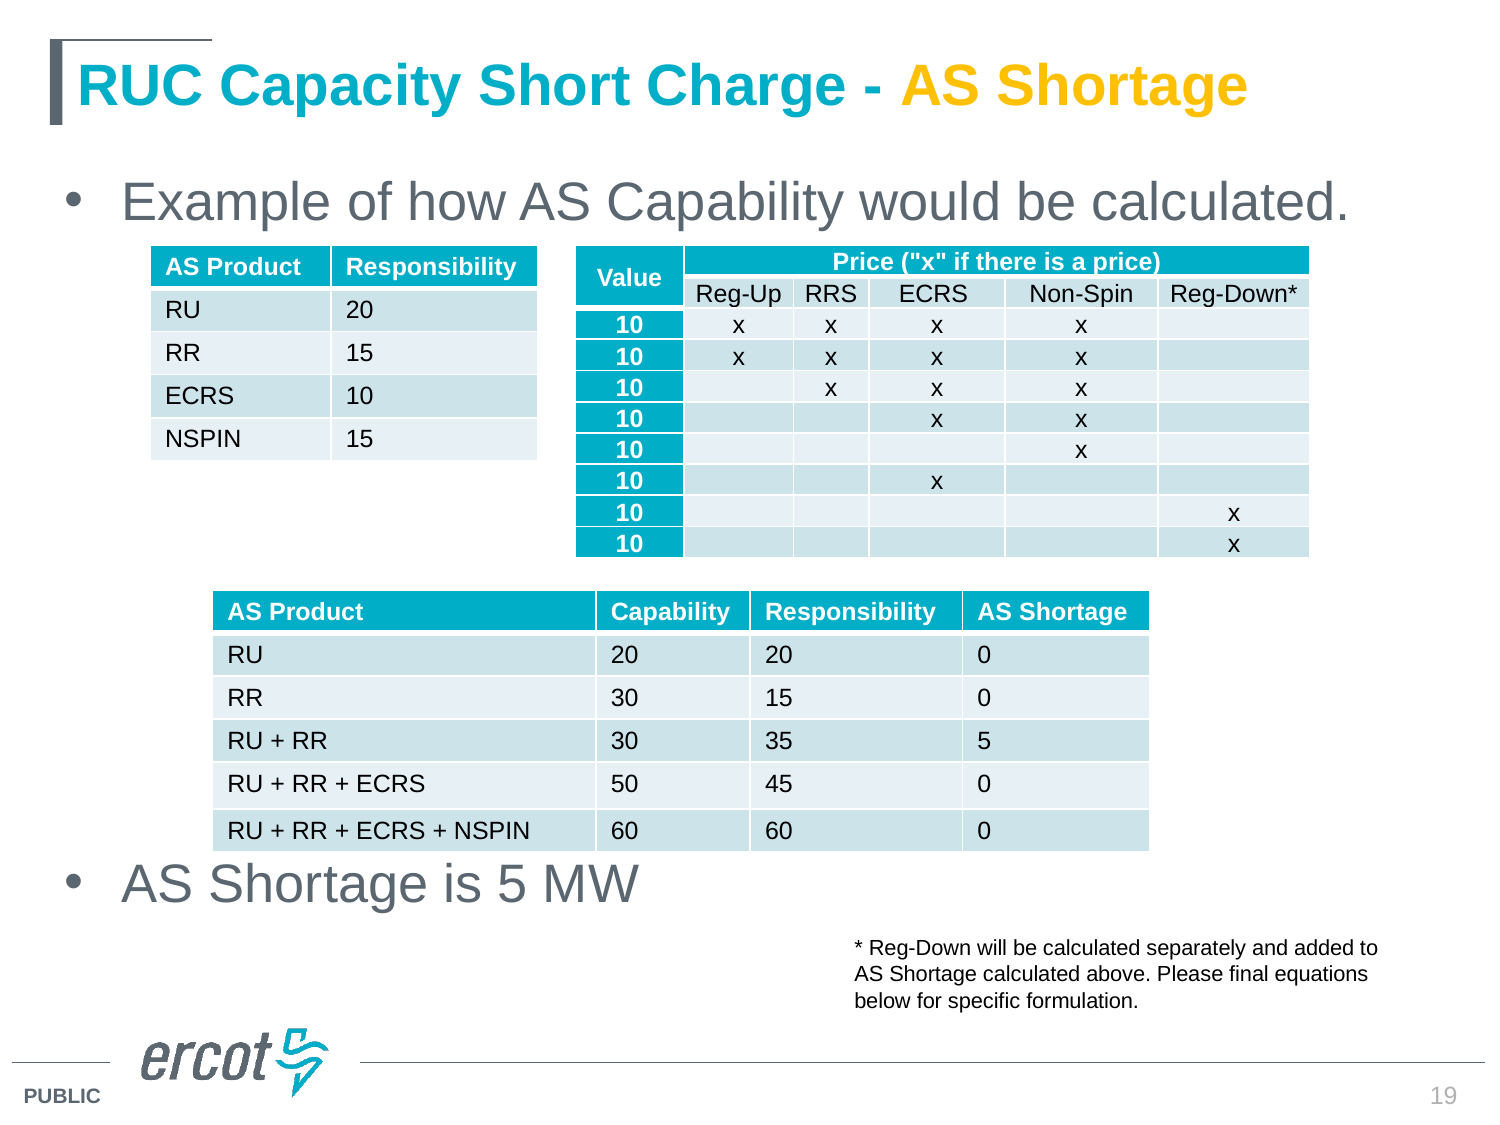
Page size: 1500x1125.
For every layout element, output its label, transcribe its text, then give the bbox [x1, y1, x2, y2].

table_cell ECRS [151, 375, 330, 417]
table_cell x [794, 340, 868, 370]
table_cell RU [151, 291, 330, 331]
table_cell Non-Spin [1006, 279, 1157, 307]
table_cell 15 [332, 419, 537, 460]
title RUC Capacity Short Charge - AS Shortage [62, 39, 1450, 125]
table_header AS Product [213, 591, 595, 630]
table_cell Reg-Up [685, 279, 793, 307]
table_header Price ("x" if there is a price) [685, 246, 1309, 274]
table_cell x [1006, 371, 1157, 401]
table_cell [685, 496, 793, 526]
table_cell x [870, 309, 1004, 338]
table_cell [870, 496, 1004, 526]
table_cell 60 [597, 810, 749, 851]
table_cell x [685, 340, 793, 370]
text_box * Reg-Down will be calculated separately and added to AS Shortage calculated above. Please final equations below for specific formulation. [839, 926, 1400, 1020]
table_cell 10 [576, 527, 683, 557]
table_cell x [1006, 340, 1157, 370]
table_cell RU [213, 636, 595, 675]
table_cell [794, 496, 868, 526]
list Example of how AS Capability would be calculated. AS Shortage is 5 MW [50, 158, 1450, 988]
table_cell RRS [794, 279, 868, 307]
table_cell [685, 527, 793, 557]
table_cell [794, 434, 868, 463]
table_cell [1159, 465, 1309, 494]
table_cell 10 [576, 465, 683, 494]
table_cell [1006, 496, 1157, 526]
table_cell 50 [597, 763, 749, 808]
table_cell [870, 434, 1004, 463]
table_cell 20 [332, 291, 537, 331]
table_cell 0 [963, 677, 1149, 718]
table_cell 10 [576, 434, 683, 463]
table_cell x [794, 309, 868, 338]
table_cell RU + RR + ECRS + NSPIN [213, 810, 595, 851]
table_cell x [1159, 527, 1309, 557]
table_cell [685, 434, 793, 463]
table_cell x [870, 403, 1004, 432]
table_cell [1159, 340, 1309, 370]
table_cell x [1006, 309, 1157, 338]
table_cell ECRS [870, 279, 1004, 307]
table_header Value [576, 246, 683, 305]
table_cell 0 [963, 810, 1149, 851]
table_cell 30 [597, 677, 749, 718]
table_cell x [1159, 496, 1309, 526]
table_header Responsibility [751, 591, 962, 630]
table_cell x [685, 309, 793, 338]
table_header AS Shortage [963, 591, 1149, 630]
table_cell 10 [576, 371, 683, 401]
table_cell [1159, 309, 1309, 338]
table_cell [794, 403, 868, 432]
table_cell 35 [751, 720, 962, 761]
table_cell [685, 371, 793, 401]
table_cell 20 [751, 636, 962, 675]
table_cell [1006, 465, 1157, 494]
table_cell [685, 465, 793, 494]
table_header Capability [597, 591, 749, 630]
table_cell NSPIN [151, 419, 330, 460]
table_cell 20 [597, 636, 749, 675]
table_cell 15 [332, 332, 537, 374]
table_cell RR [151, 332, 330, 374]
table_cell 15 [751, 677, 962, 718]
picture [137, 1024, 332, 1100]
table_cell RU + RR [213, 720, 595, 761]
table_cell x [870, 465, 1004, 494]
table_cell 0 [963, 763, 1149, 808]
table_cell [1159, 403, 1309, 432]
table_cell [1159, 434, 1309, 463]
table_cell [870, 527, 1004, 557]
table_cell 10 [576, 403, 683, 432]
table_cell 10 [576, 311, 683, 338]
table_cell 60 [751, 810, 962, 851]
table_cell x [794, 371, 868, 401]
table_cell 45 [751, 763, 962, 808]
table_cell 30 [597, 720, 749, 761]
table_cell x [870, 371, 1004, 401]
table_header AS Product [151, 246, 330, 286]
table_cell x [1006, 403, 1157, 432]
table_cell x [870, 340, 1004, 370]
table_cell [1006, 527, 1157, 557]
table_cell 0 [963, 636, 1149, 675]
table_cell RR [213, 677, 595, 718]
table_cell RU + RR + ECRS [213, 763, 595, 808]
slide_number 19 [1400, 1076, 1488, 1113]
table_cell x [1006, 434, 1157, 463]
table_cell [685, 403, 793, 432]
table_cell [794, 527, 868, 557]
table_cell 10 [332, 375, 537, 417]
table_cell Reg-Down* [1159, 279, 1309, 307]
table_header Responsibility [332, 246, 537, 286]
table_cell 10 [576, 340, 683, 370]
table_cell [794, 465, 868, 494]
table_cell 10 [576, 496, 683, 526]
table_cell [1159, 371, 1309, 401]
table_cell 5 [963, 720, 1149, 761]
